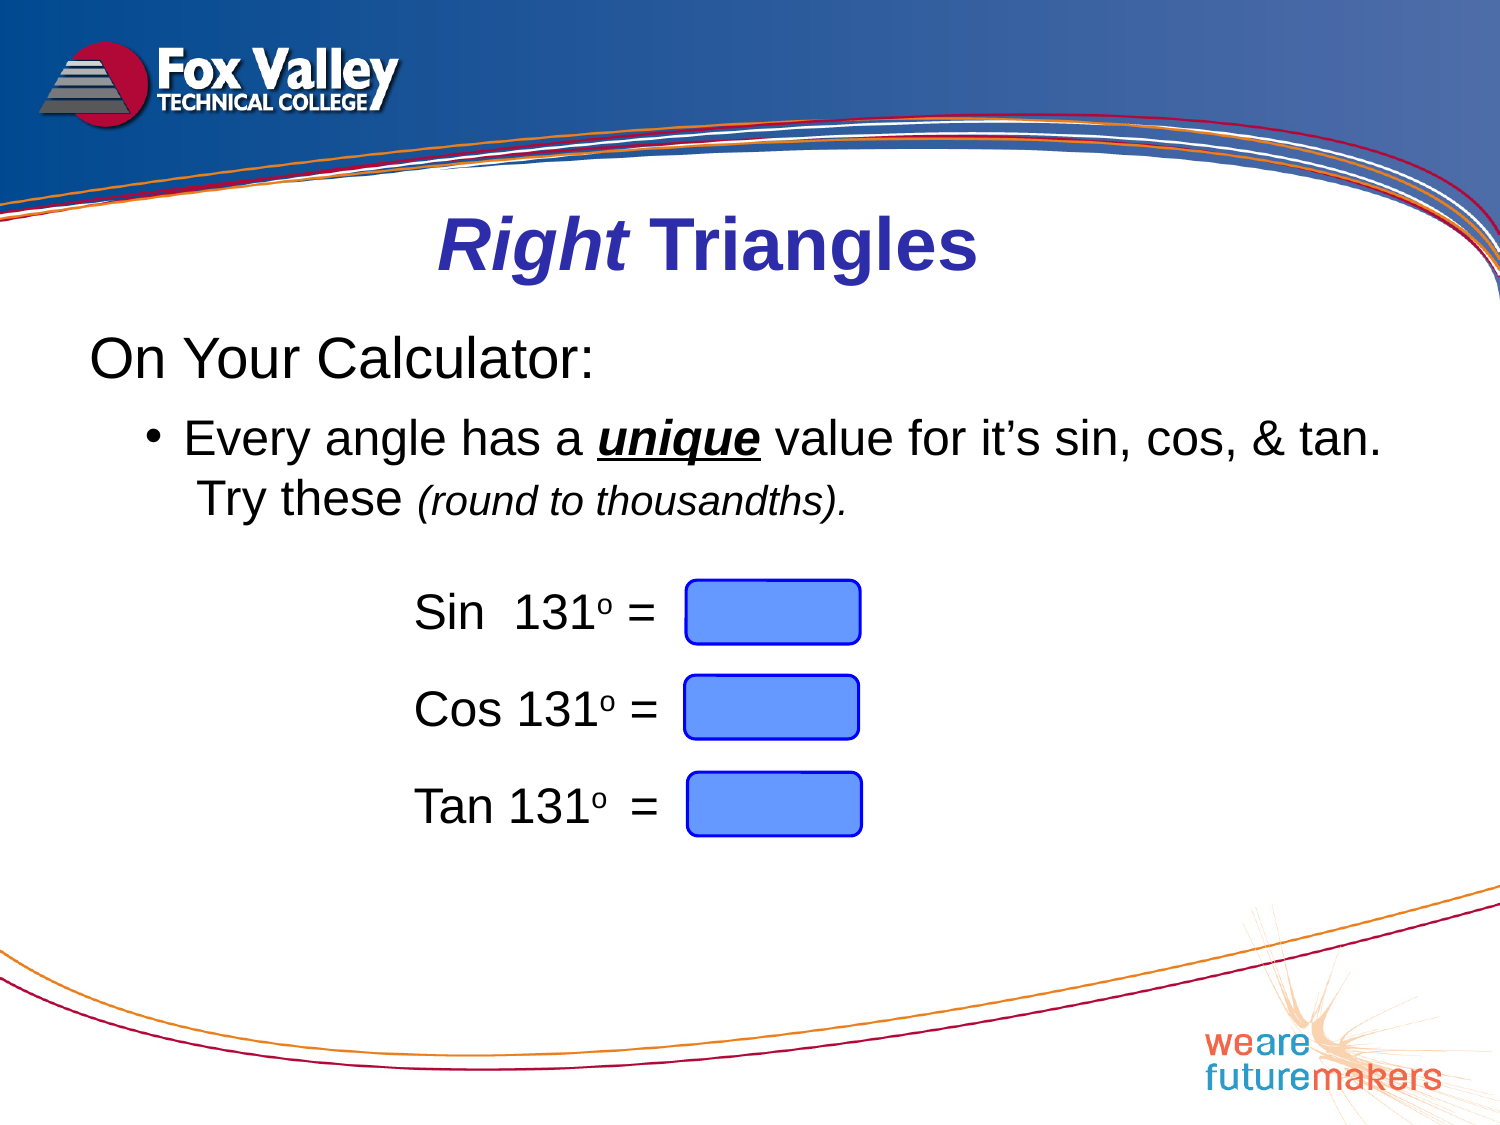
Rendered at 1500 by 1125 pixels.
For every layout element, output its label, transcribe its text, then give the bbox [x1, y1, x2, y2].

text_box Cos 131o = [398, 669, 693, 745]
text_box On Your Calculator: [74, 312, 1311, 398]
text_box -0.656 [683, 669, 866, 744]
text_box 0.755 [698, 572, 869, 648]
picture [0, 0, 1500, 1125]
text_box Tan 131o = [398, 766, 685, 841]
text_box [687, 772, 862, 836]
text_box -1.150 [685, 766, 869, 841]
text_box Sin 131o = [398, 572, 682, 648]
text_box [684, 675, 859, 739]
text_box Every angle has a unique value for it’s sin, cos, & tan. Try these (round to thousandths). [130, 398, 1410, 533]
text_box Right Triangles [401, 187, 995, 293]
text_box [686, 580, 861, 644]
